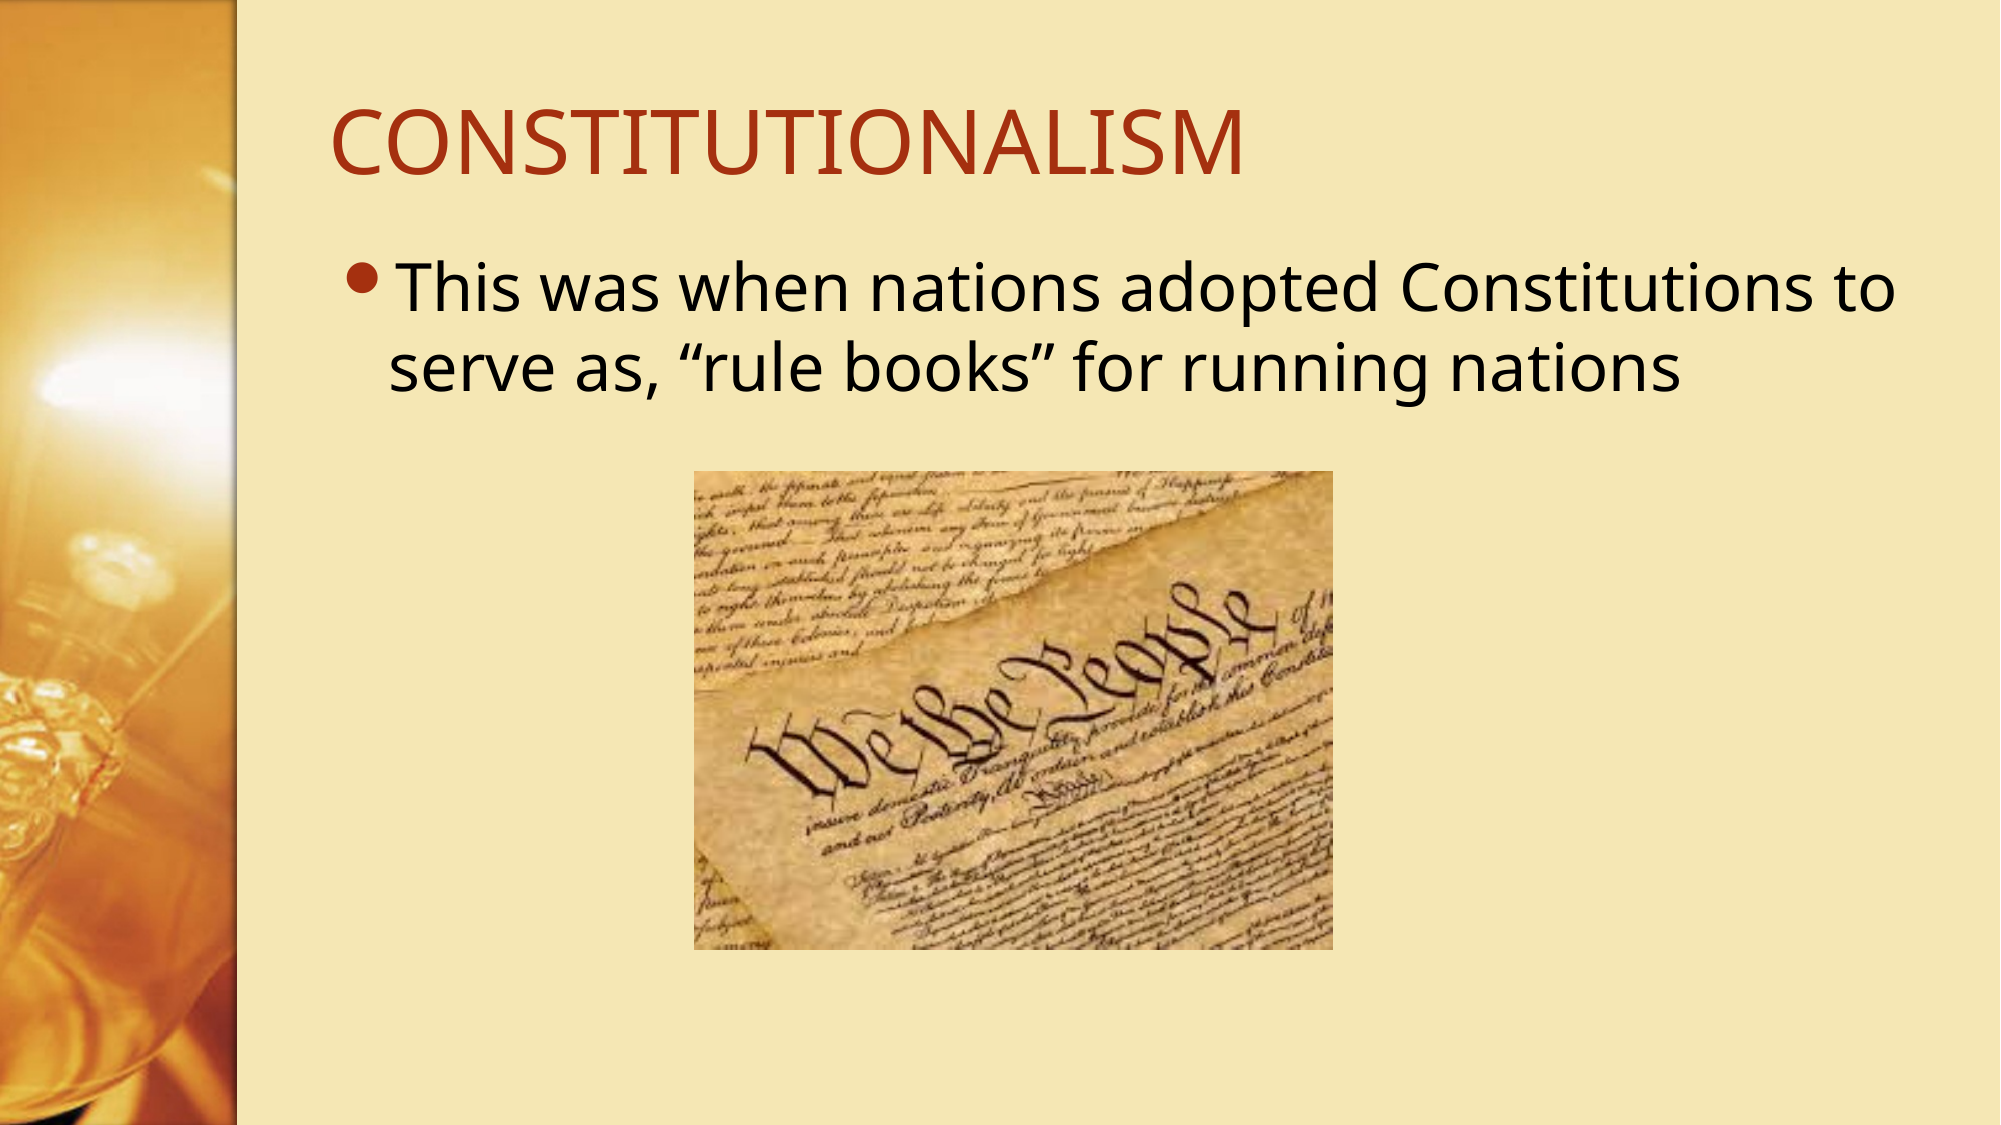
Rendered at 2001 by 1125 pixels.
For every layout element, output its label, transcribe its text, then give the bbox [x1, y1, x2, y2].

list This was when nations adopted Constitutions to serve as, “rule books” for running nations [313, 237, 1954, 1025]
title CONSTITUTIONALISM [313, 45, 1954, 233]
picture [0, 0, 237, 1125]
picture [694, 471, 1333, 950]
